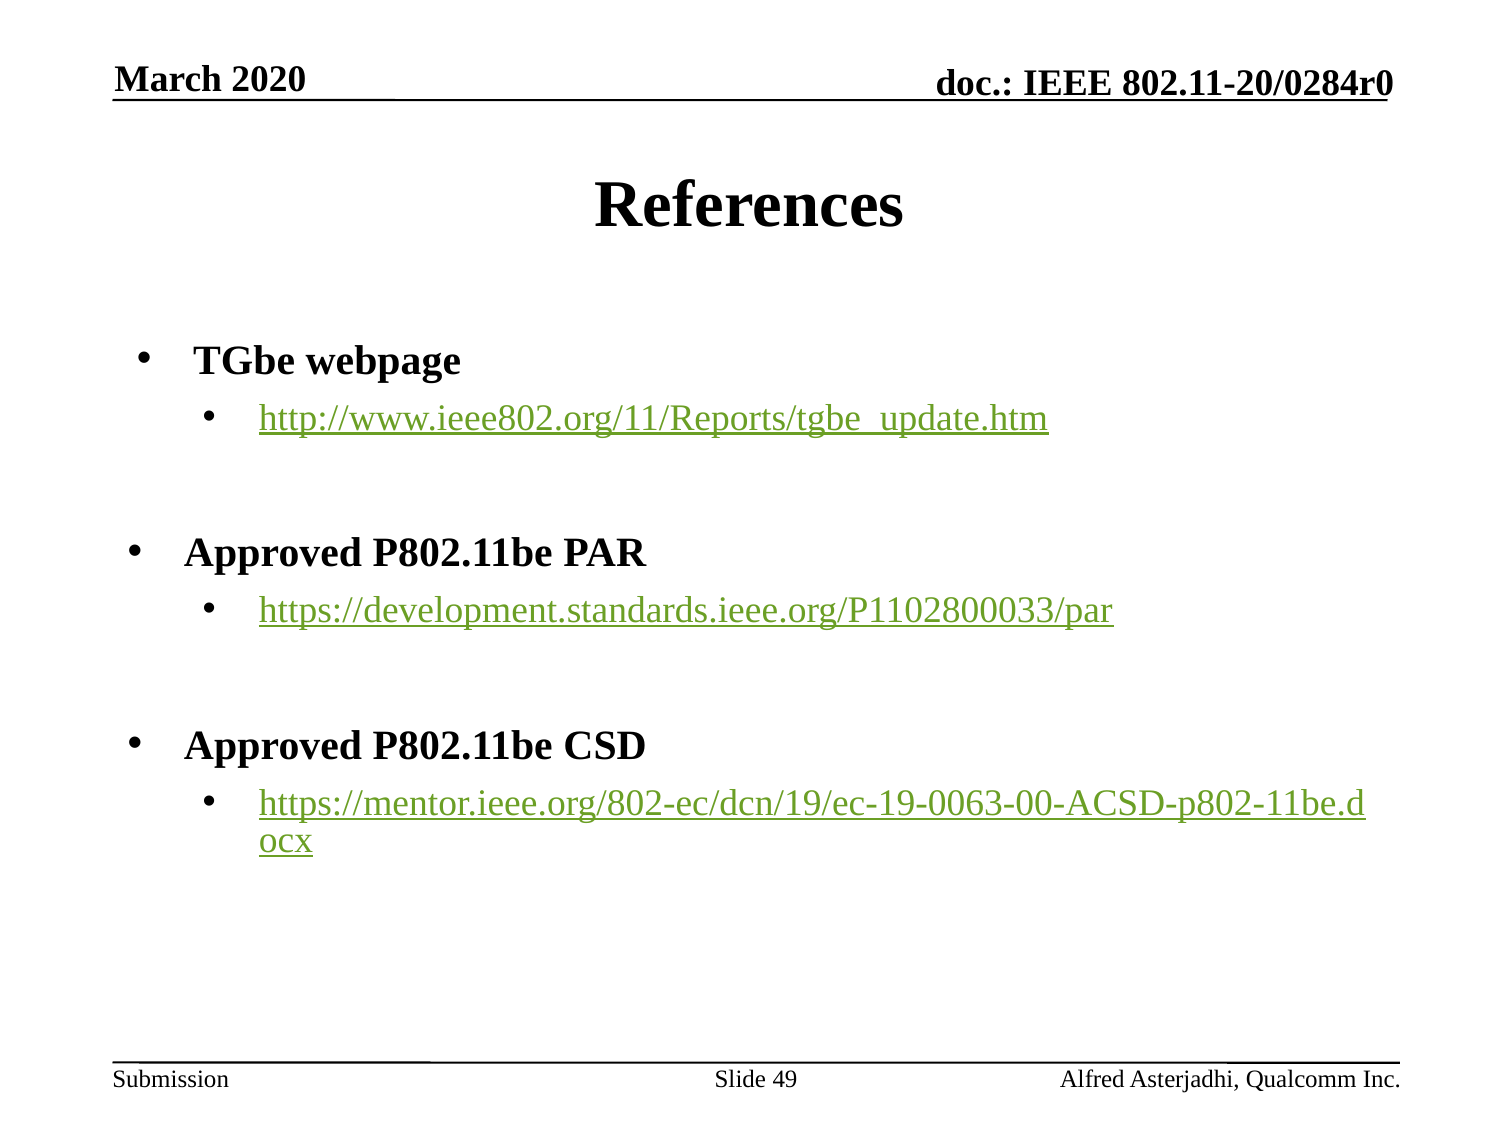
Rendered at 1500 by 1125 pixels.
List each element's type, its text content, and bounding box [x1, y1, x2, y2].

list TGbe webpage http://www.ieee802.org/11/Reports/tgbe_update.htm Approved P802.11be PAR https://development.standards.ieee.org/P1102800033/par Approved P802.11be CSD https://mentor.ieee.org/802-ec/dcn/19/ec-19-0063-00-ACSD-p802-11be.docx [112, 324, 1388, 1000]
title References [112, 112, 1388, 288]
footer Alfred Asterjadhi, Qualcomm Inc. [878, 1061, 1402, 1093]
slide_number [114, 54, 493, 100]
slide_number Slide 49 [712, 1061, 800, 1123]
